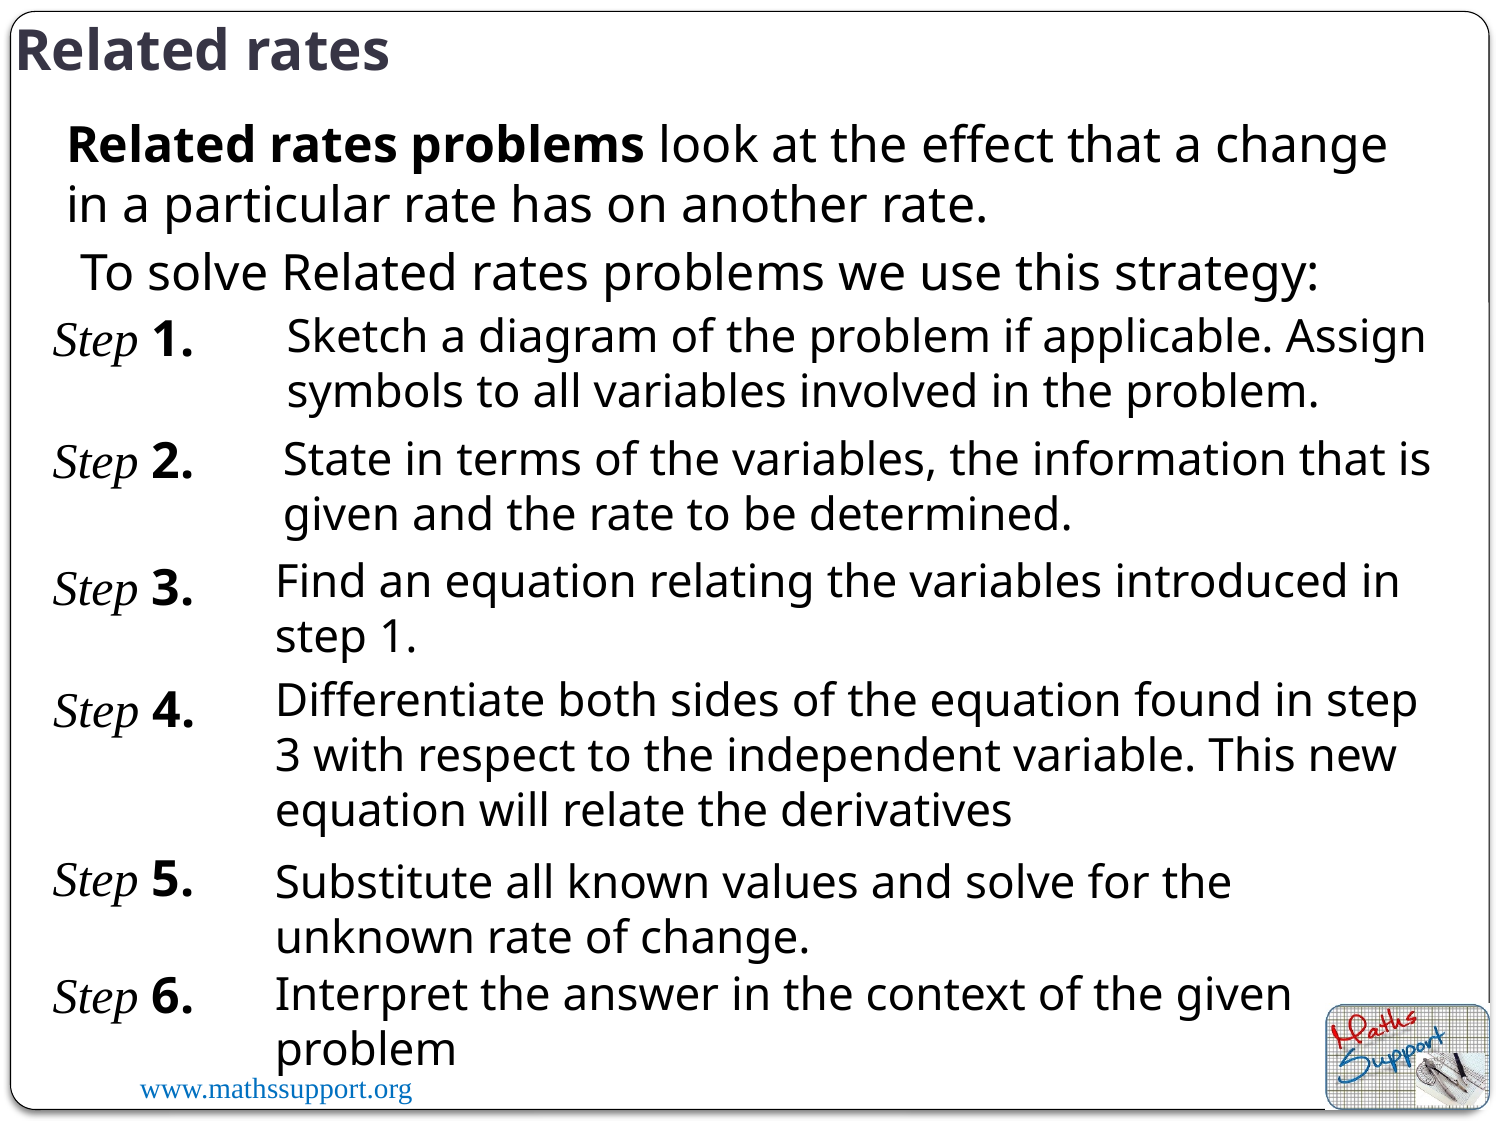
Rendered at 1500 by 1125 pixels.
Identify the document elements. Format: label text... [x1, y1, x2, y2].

text_box Differentiate both sides of the equation found in step 3 with respect to the independent variable. This new equation will relate the derivatives [260, 663, 1457, 843]
text_box Related rates problems look at the effect that a change in a particular rate has on another rate. [51, 105, 1444, 241]
text_box Step 1. [37, 299, 255, 375]
text_box Sketch a diagram of the problem if applicable. Assign symbols to all variables involved in the problem. [271, 299, 1469, 425]
text_box Substitute all known values and solve for the unknown rate of change. [260, 844, 1457, 957]
text_box Step 3. [37, 548, 255, 623]
text_box Interpret the answer in the context of the given problem [260, 957, 1457, 1083]
title Related rates [0, 1, 1275, 102]
text_box Step 2. [37, 421, 255, 497]
text_box To solve Related rates problems we use this strategy: [65, 232, 1458, 308]
text_box Find an equation relating the variables introduced in step 1. [260, 544, 1457, 663]
text_box [1324, 999, 1488, 1113]
text_box [130, 1074, 414, 1113]
text_box Step 5. [37, 838, 255, 914]
text_box Step 4. [38, 670, 256, 745]
text_box Step 6. [37, 956, 255, 1032]
text_box State in terms of the variables, the information that is given and the rate to be determined. [268, 422, 1465, 548]
